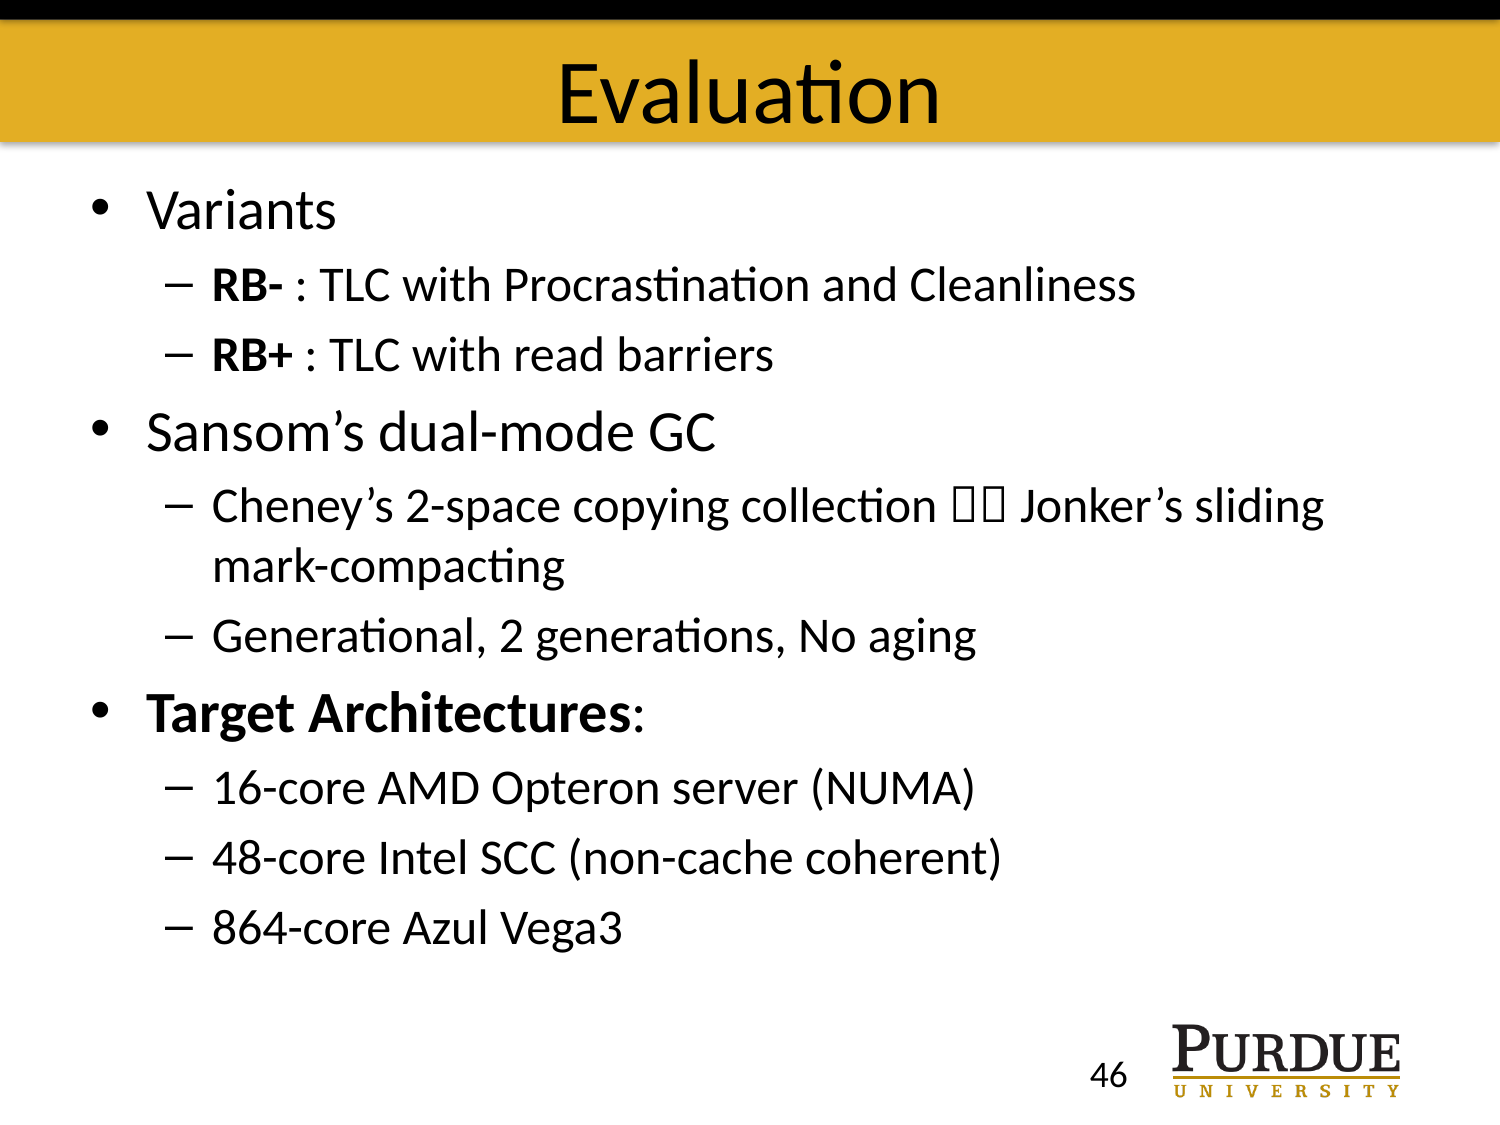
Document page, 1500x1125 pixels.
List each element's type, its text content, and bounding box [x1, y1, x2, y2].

title Evaluation [75, 19, 1425, 142]
text_box Variants RB- : TLC with Procrastination and Cleanliness RB+ : TLC with read barriers Sansom’s dual-mode GC Cheney’s 2-space copying collection  Jonker’s sliding mark-compacting Generational, 2 generations, No aging Target Architectures: 16-core AMD Opteron server (NUMA) 48-core Intel SCC (non-cache coherent) 864-core Azul Vega3 [74, 163, 1425, 1103]
